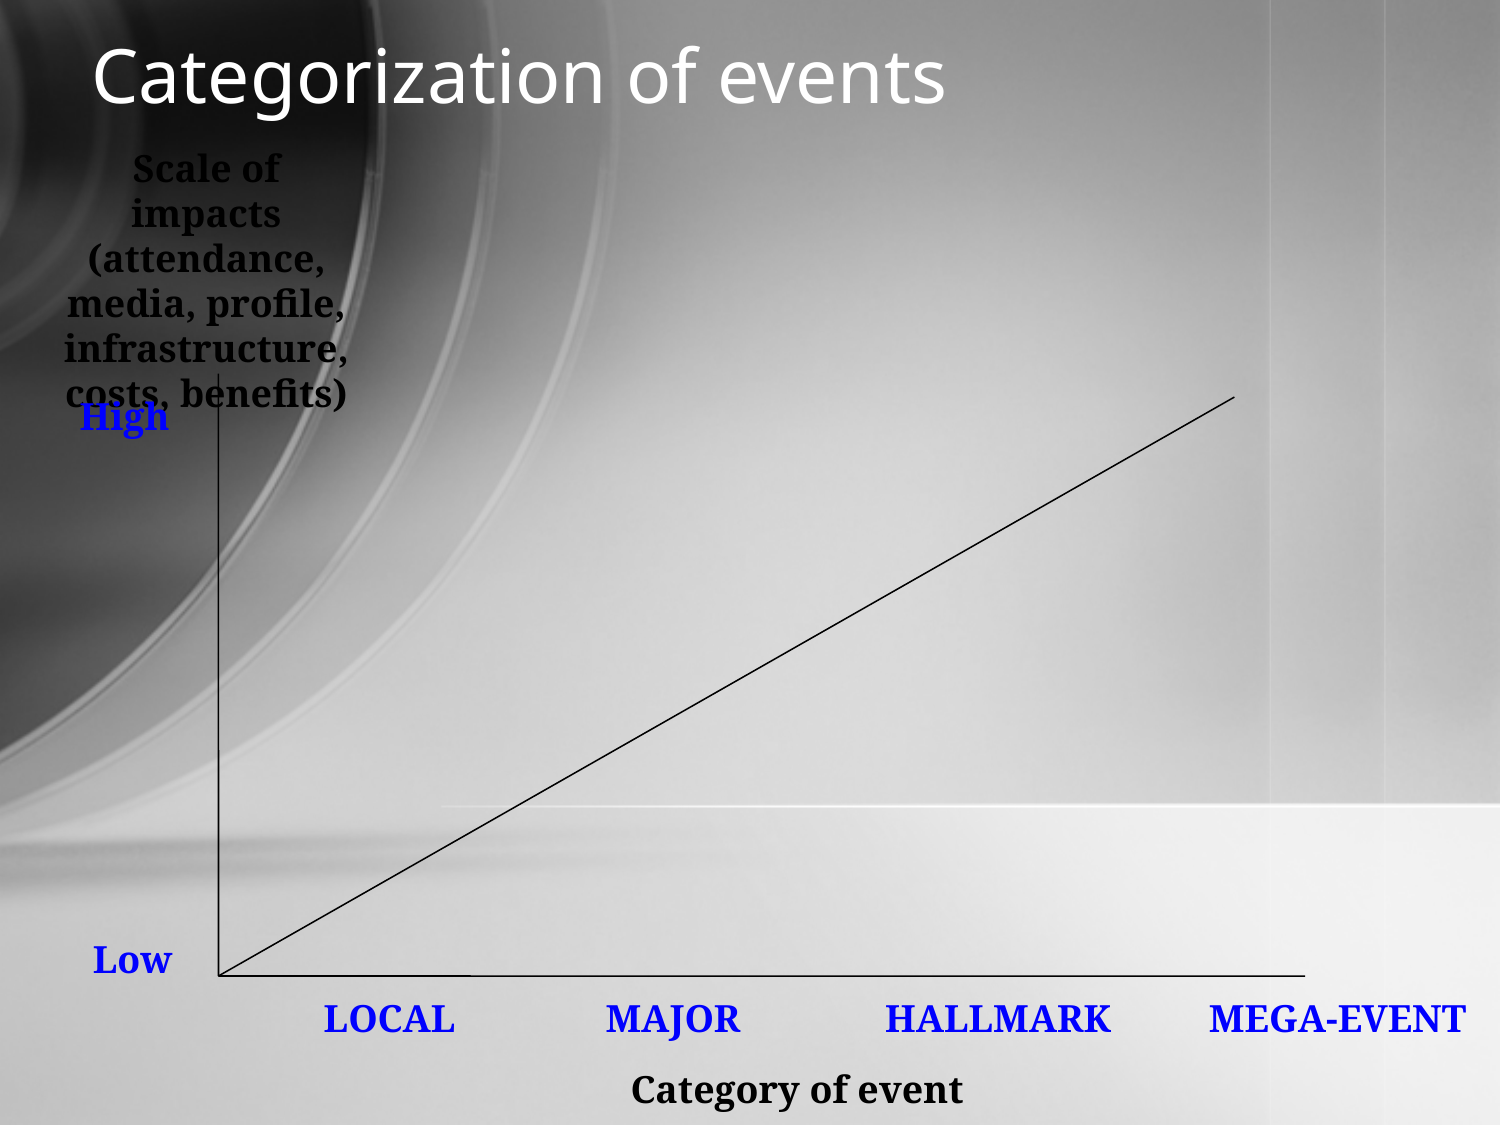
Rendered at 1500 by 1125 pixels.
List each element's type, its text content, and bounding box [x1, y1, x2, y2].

text_box Scale of impacts (attendance, media, profile, infrastructure, costs, benefits) [41, 137, 372, 422]
text_box LOCAL [289, 987, 490, 1048]
text_box HALLMARK [868, 987, 1129, 1048]
text_box High [64, 385, 207, 446]
text_box Categorization of events [76, 0, 1427, 126]
picture [0, 0, 1500, 1125]
text_box Category of event [194, 1058, 1400, 1119]
text_box MAJOR [572, 987, 774, 1048]
text_box MEGA-EVENT [1175, 987, 1500, 1048]
text_box Low [41, 928, 225, 989]
